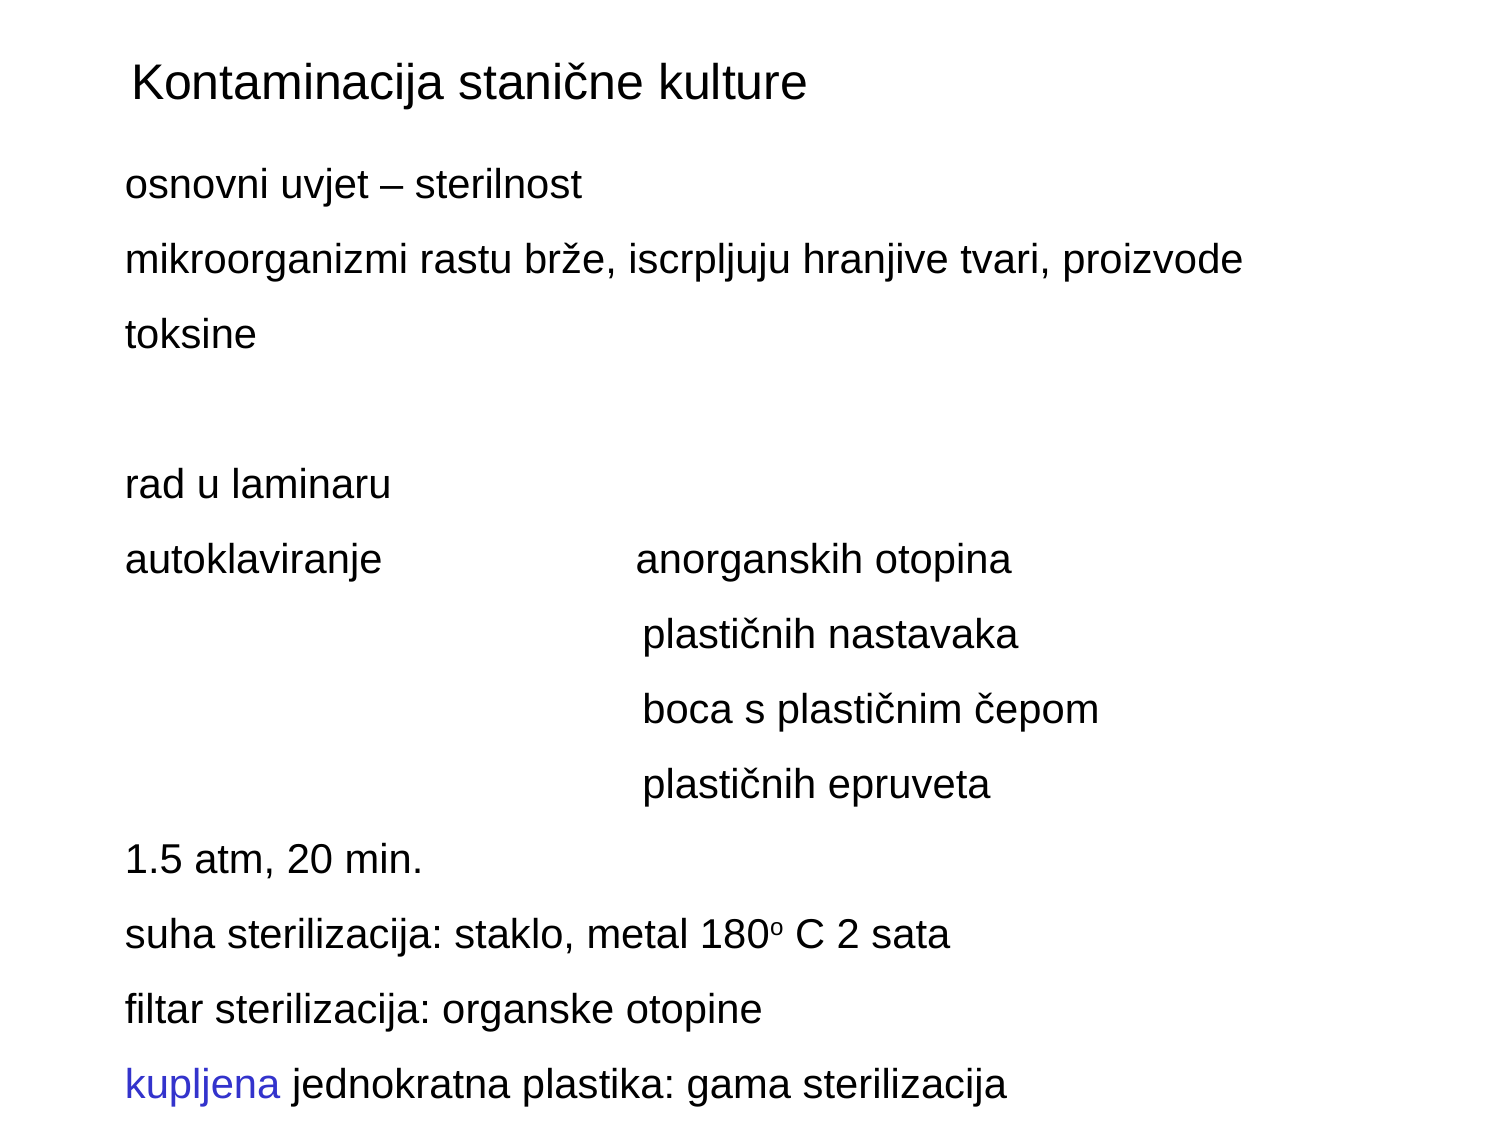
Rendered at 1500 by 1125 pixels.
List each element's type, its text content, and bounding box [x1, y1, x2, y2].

text_box Kontaminacija stanične kulture [116, 42, 824, 118]
text_box osnovni uvjet – sterilnost mikroorganizmi rastu brže, iscrpljuju hranjive tvari, proizvode toksine rad u laminaru autoklaviranje anorganskih otopina plastičnih nastavaka boca s plastičnim čepom plastičnih epruveta 1.5 atm, 20 min. suha sterilizacija: staklo, metal 180o C 2 sata filtar sterilizacija: organske otopine kupljena jednokratna plastika: gama sterilizacija [110, 124, 1311, 1125]
